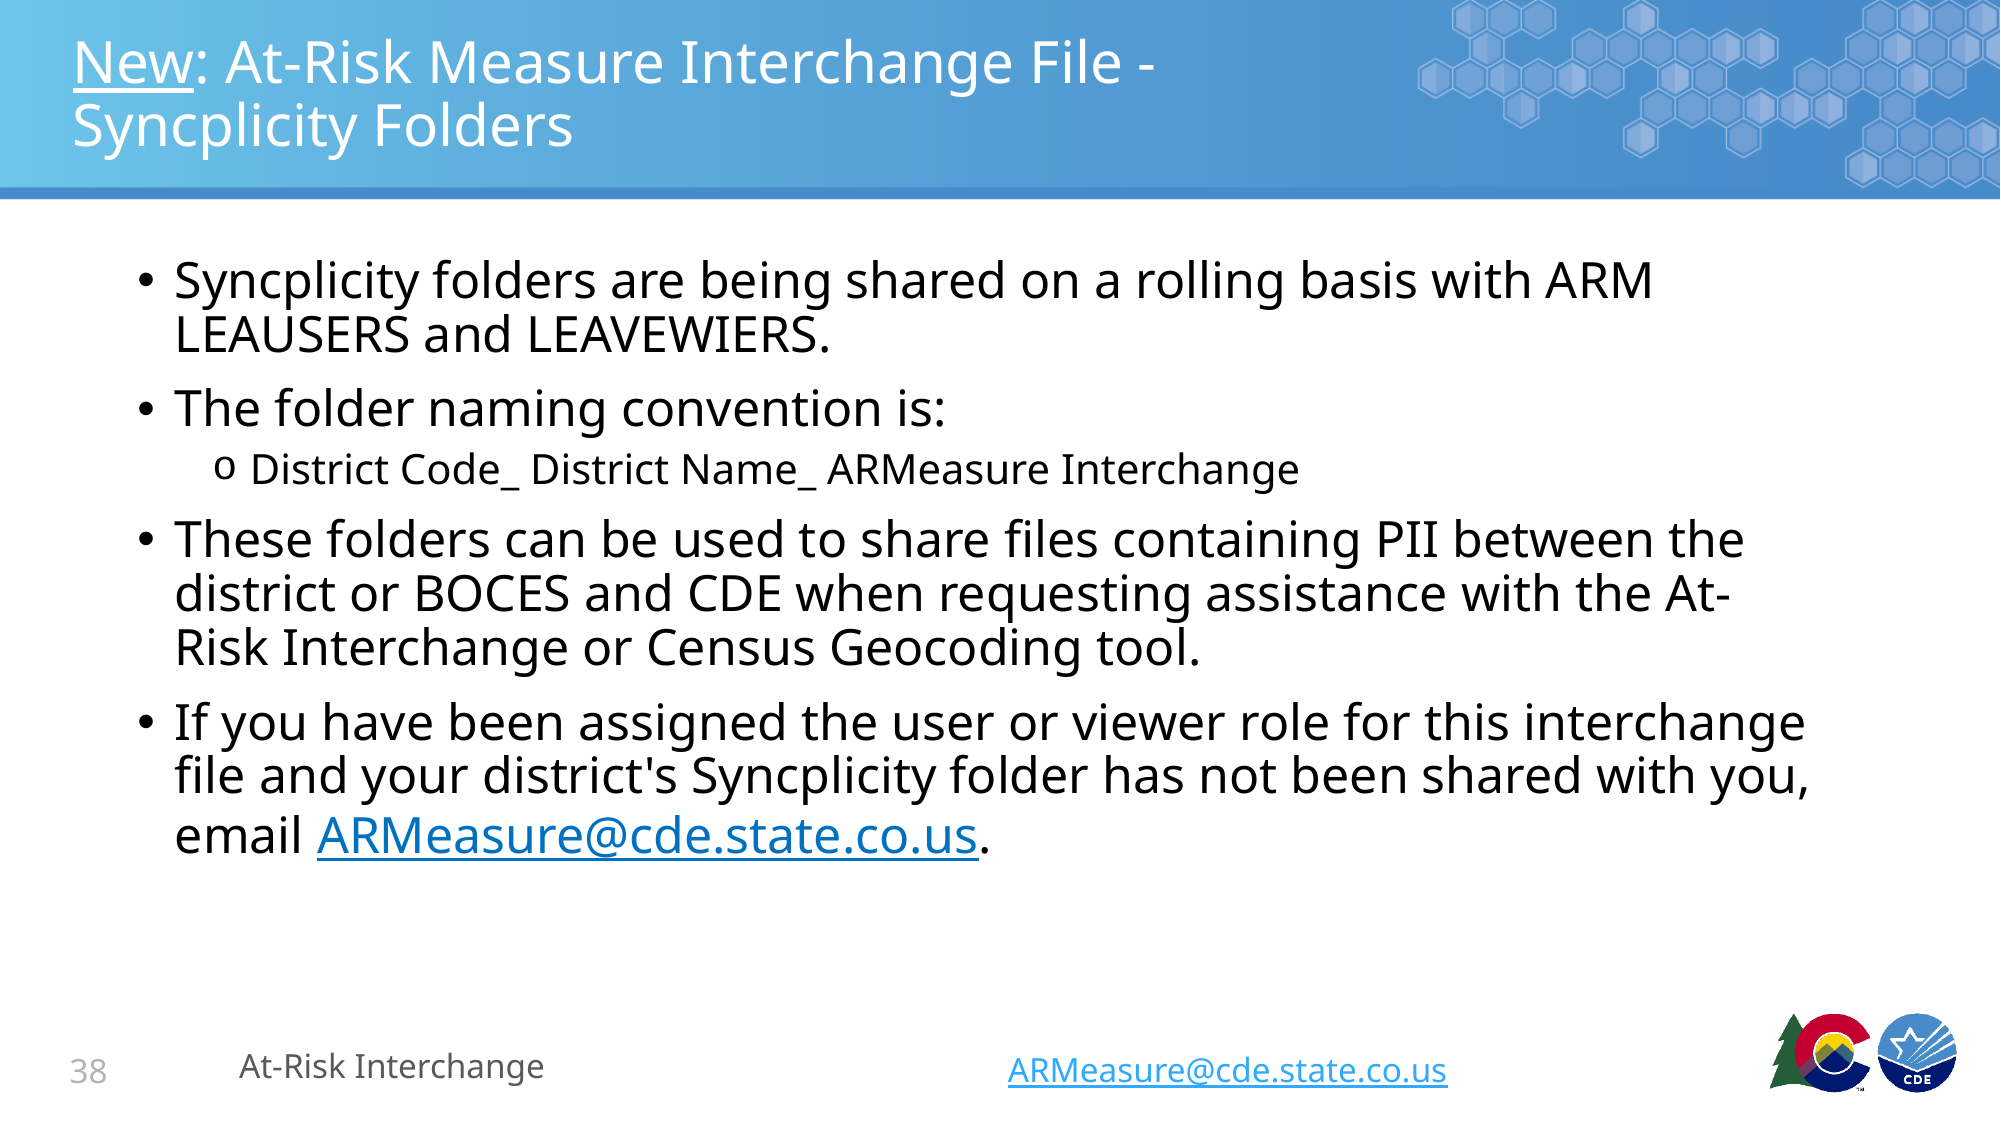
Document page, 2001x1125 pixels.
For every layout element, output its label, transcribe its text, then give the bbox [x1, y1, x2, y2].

list ARMeasure@cde.state.co.us [992, 1042, 1714, 1103]
title New: At-Risk Measure Interchange File - Syncplicity Folders [72, 33, 1396, 182]
slide_number 38 [54, 1042, 191, 1103]
picture [0, 0, 2000, 200]
list Syncplicity folders are being shared on a rolling basis with ARM LEAUSERS and LEAVEWIERS. The folder naming convention is: District Code_ District Name_ ARMeasure Interchange These folders can be used to share files containing PII between the district or BOCES and CDE when requesting assistance with the At-Risk Interchange or Census Geocoding tool. If you have been assigned the user or viewer role for this interchange file and your district's Syncplicity folder has not been shared with you, email ARMeasure@cde.state.co.us. [137, 254, 1863, 969]
picture [1768, 1012, 1957, 1093]
list At-Risk Interchange [224, 1042, 960, 1103]
